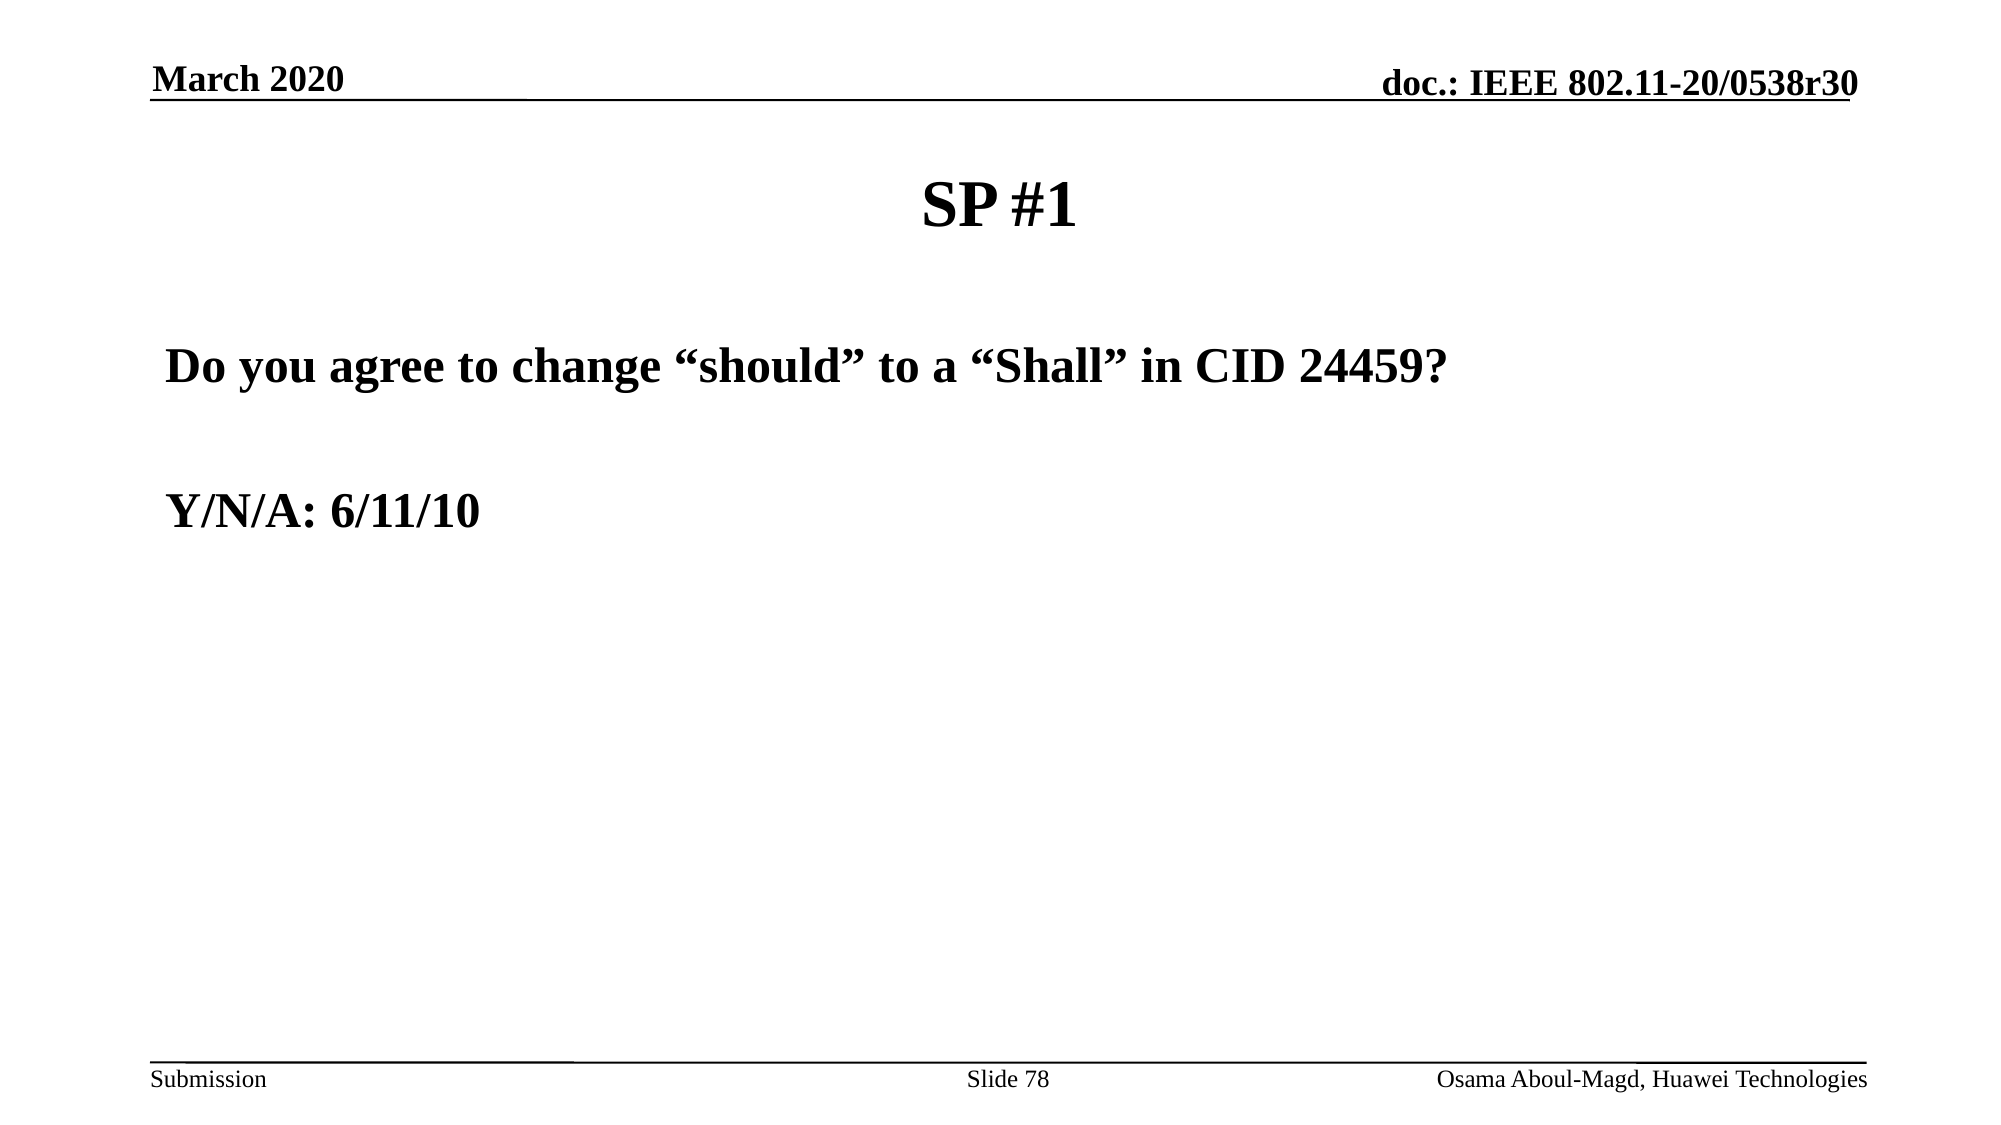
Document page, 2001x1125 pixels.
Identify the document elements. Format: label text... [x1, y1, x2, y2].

list Do you agree to change “should” to a “Shall” in CID 24459? Y/N/A: 6/11/10 [149, 324, 1850, 1000]
title SP #1 [149, 112, 1850, 288]
footer Osama Aboul-Magd, Huawei Technologies [1171, 1061, 1869, 1093]
slide_number Slide 78 [950, 1061, 1067, 1123]
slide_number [152, 54, 563, 100]
